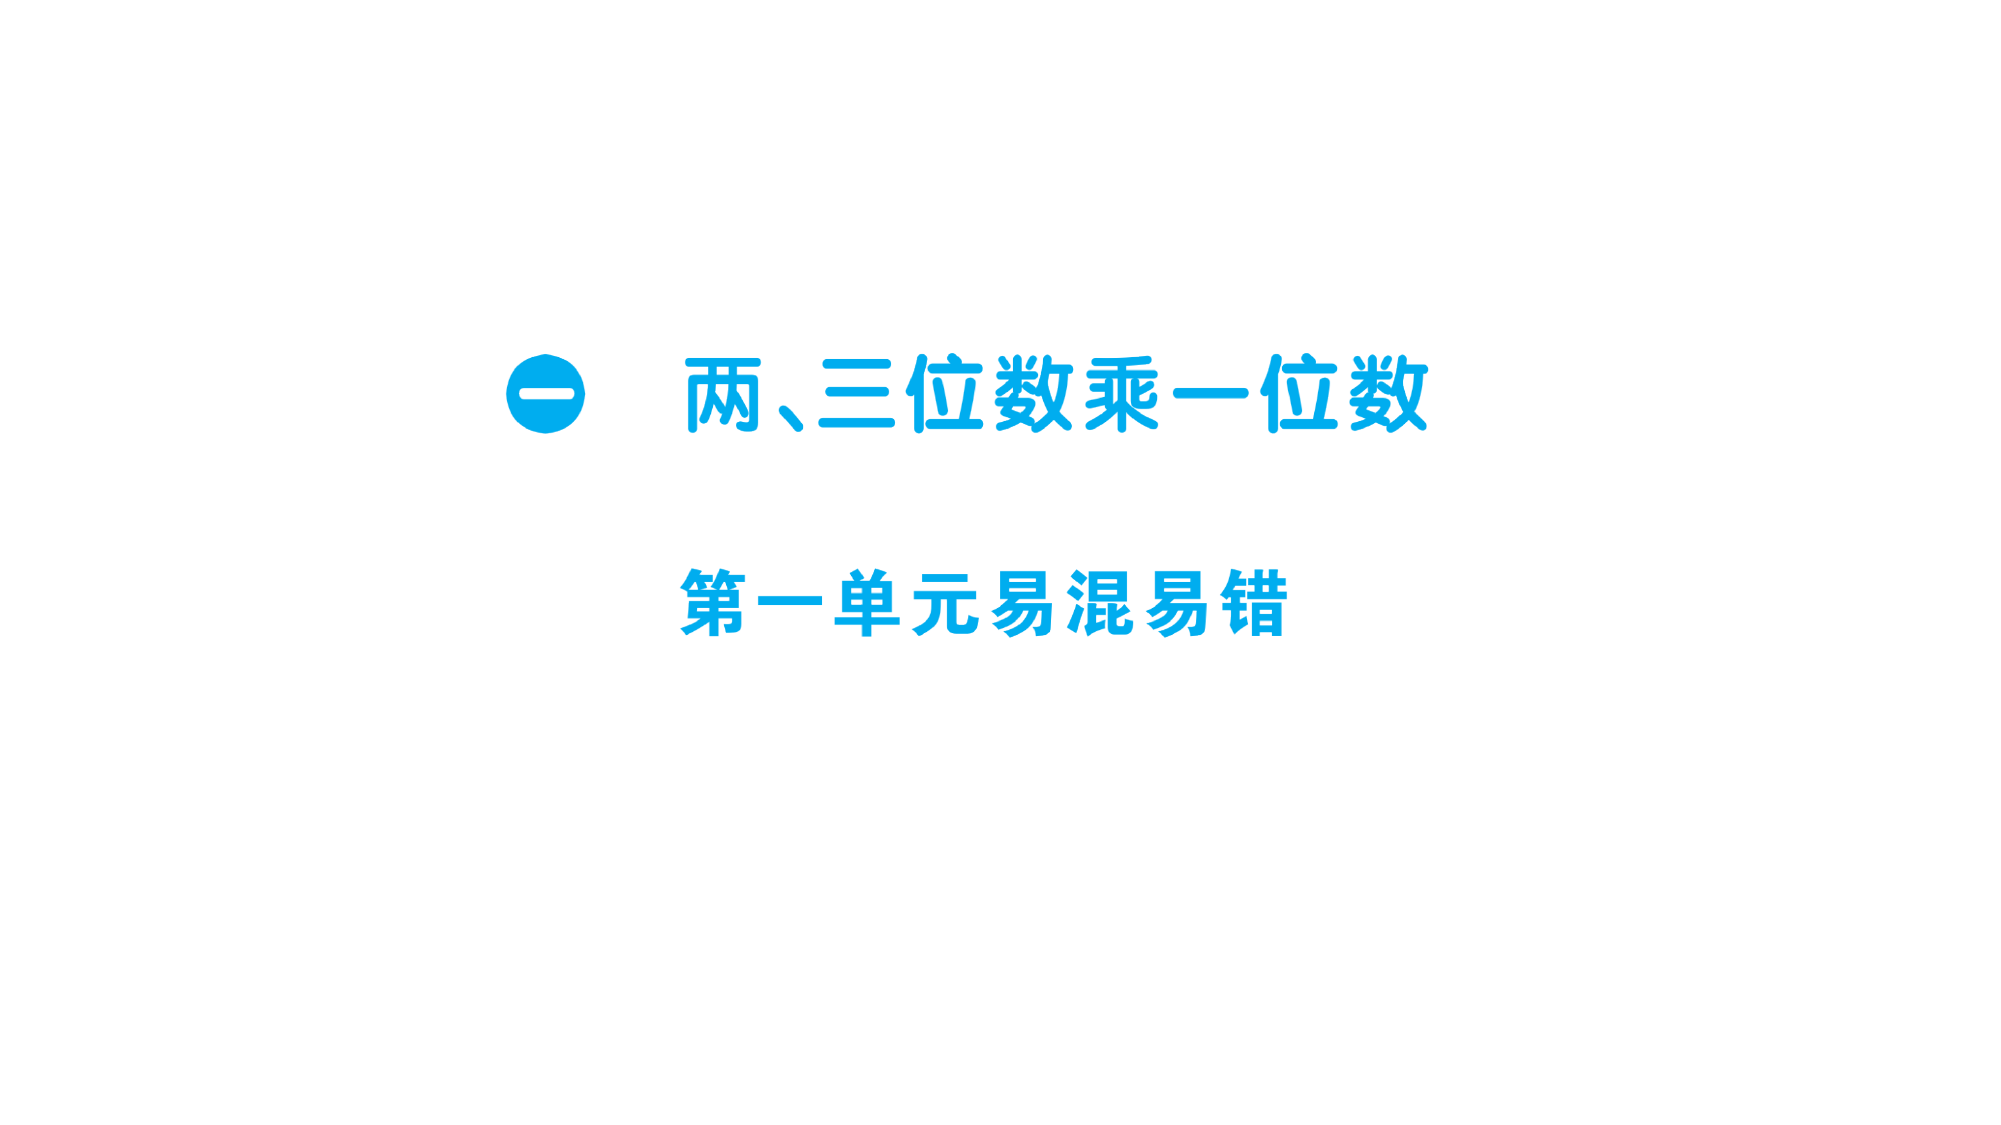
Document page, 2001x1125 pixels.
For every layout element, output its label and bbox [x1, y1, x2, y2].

picture [502, 326, 1498, 485]
picture [676, 551, 1324, 689]
